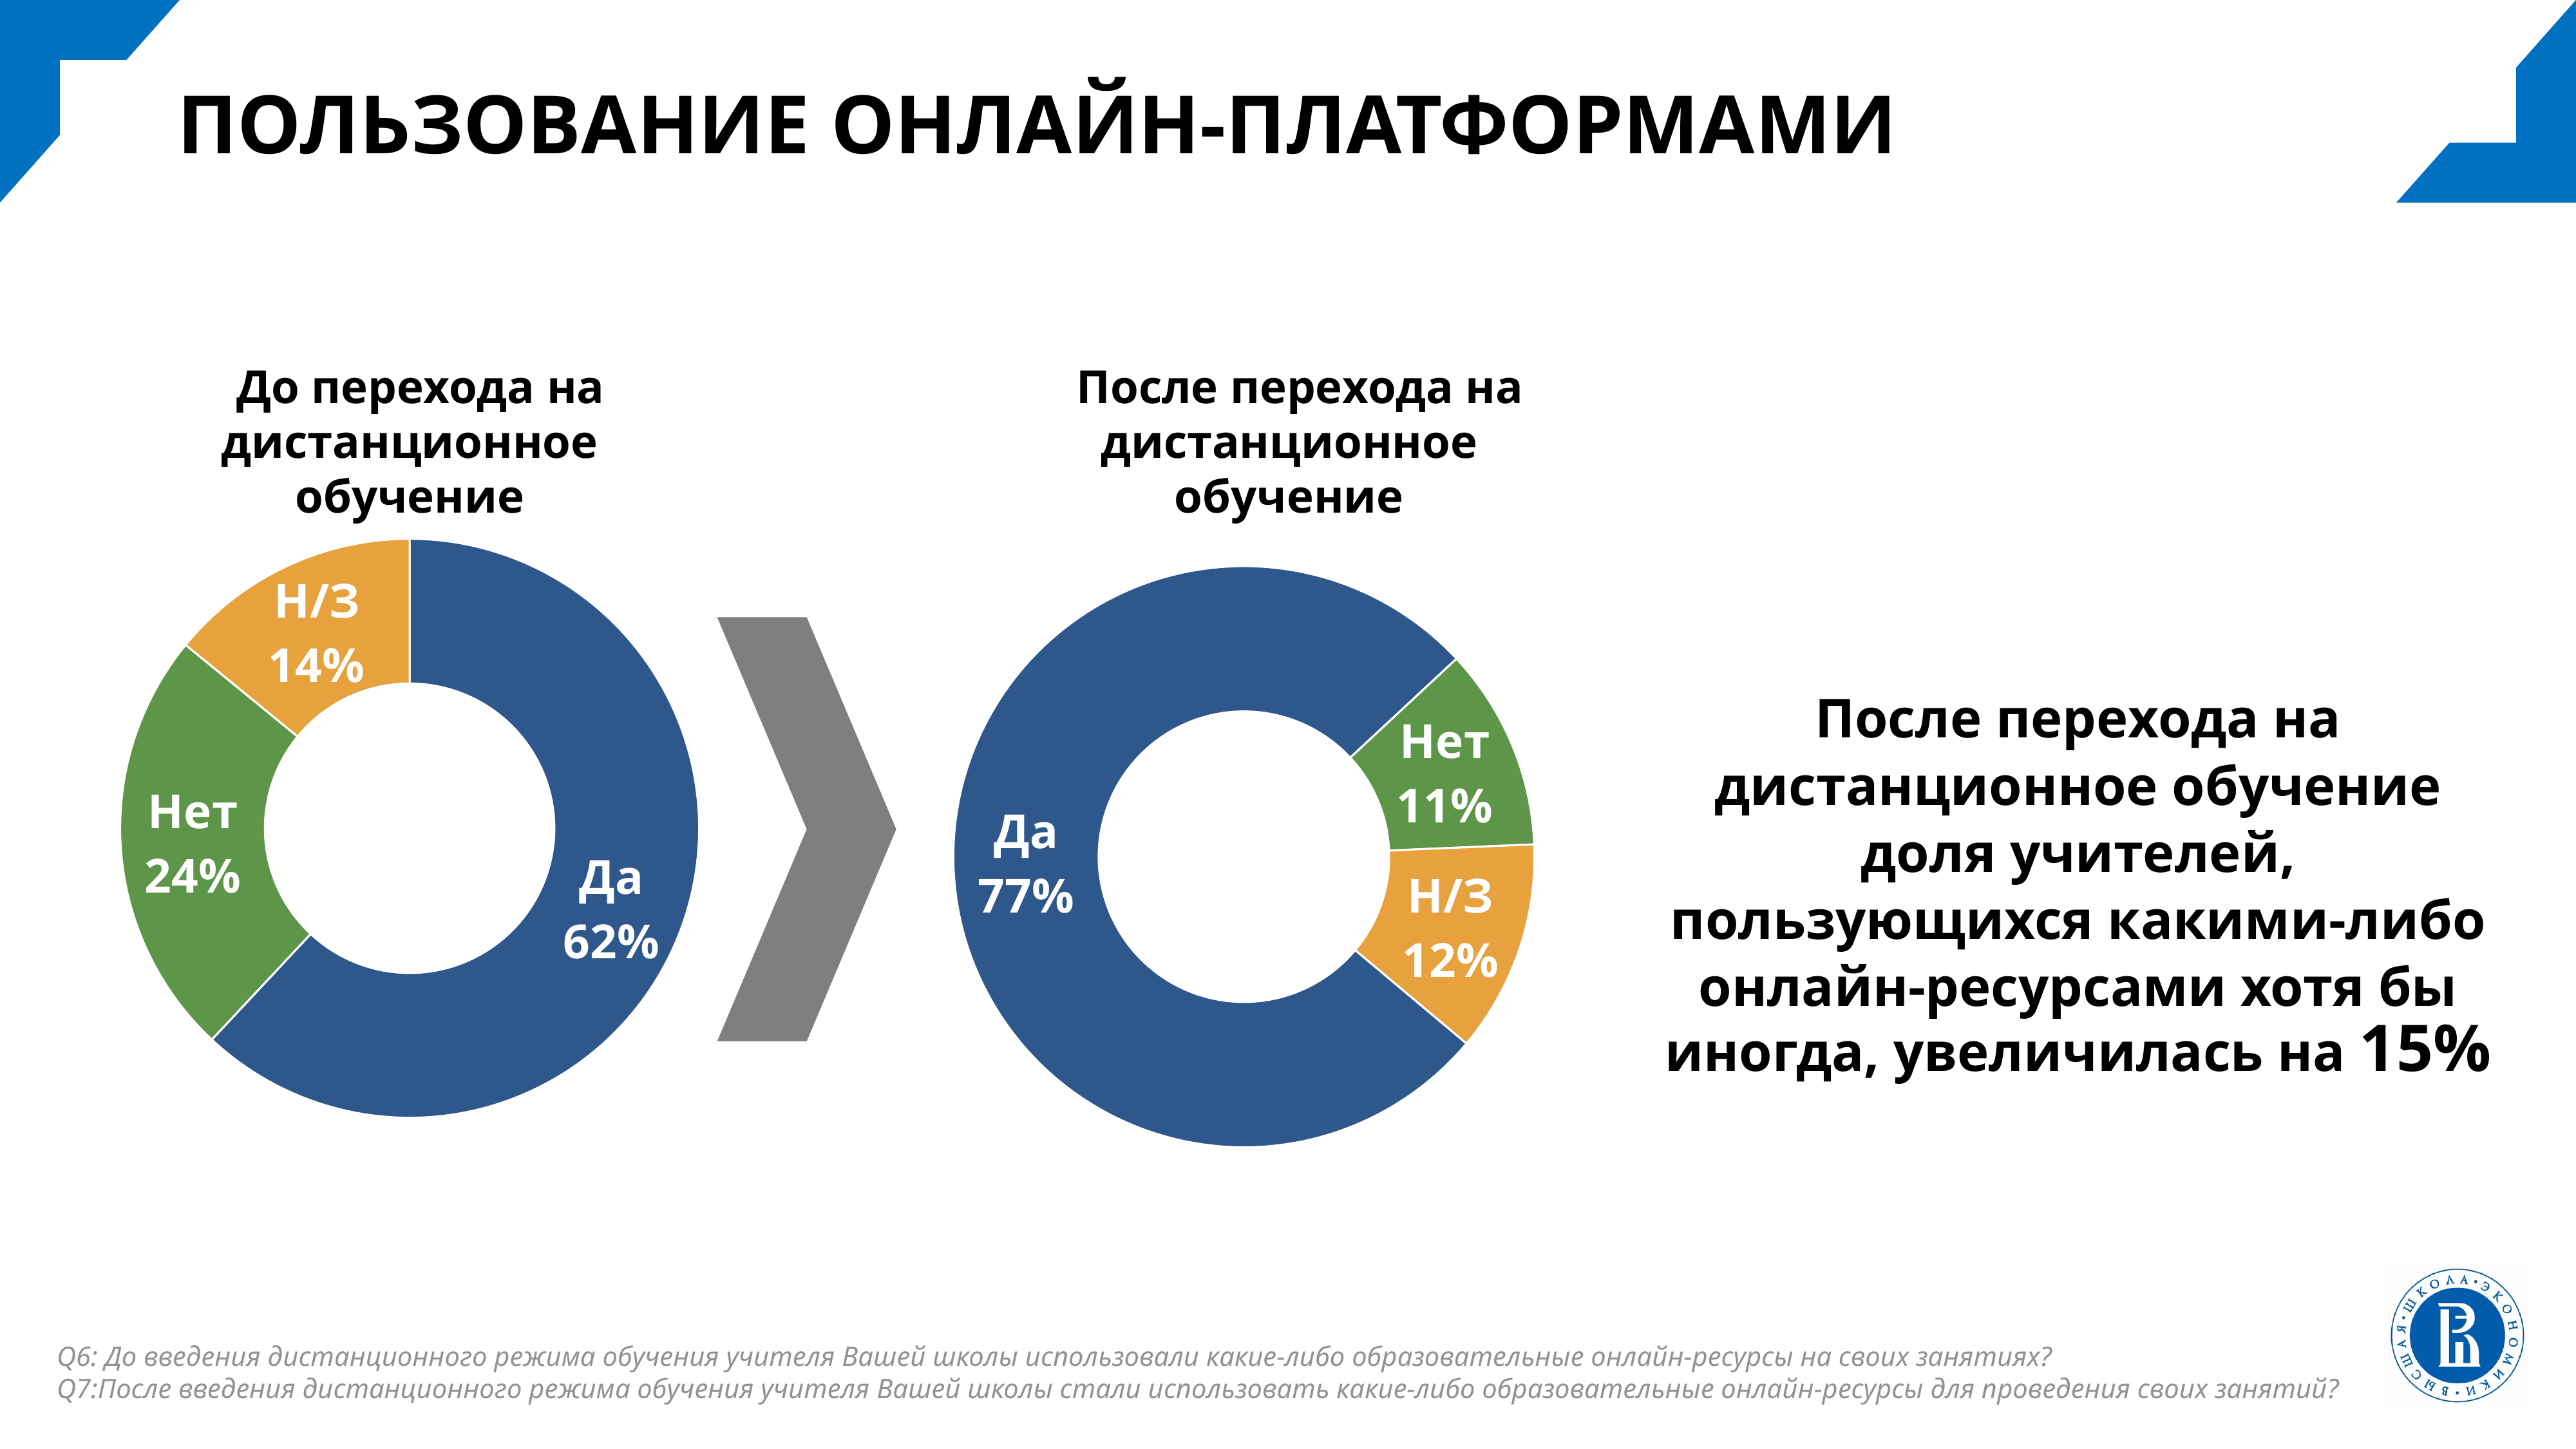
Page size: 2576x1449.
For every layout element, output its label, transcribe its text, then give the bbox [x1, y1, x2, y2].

chart [949, 563, 1539, 1152]
list После перехода на дистанционное обучение доля учителей, пользующихся какими-либо онлайн-ресурсами хотя бы иногда, увеличилась на 15% [1651, 391, 2506, 1374]
picture [2312, 1265, 2549, 1410]
text_box После перехода на дистанционное обучение [976, 352, 1602, 527]
chart [115, 535, 705, 1300]
text_box [717, 617, 896, 1041]
title ПОЛЬЗОВАНИЕ ОНЛАЙН-ПЛАТФОРМАМИ [171, 0, 2392, 243]
text_box До перехода на дистанционное обучение [104, 352, 715, 527]
text_box Q6: До введения дистанционного режима обучения учителя Вашей школы использовали какие-либо образовательные онлайн-ресурсы на своих занятиях? Q7:После введения дистанционного режима обучения учителя Вашей школы стали использовать какие-либо образовательные онлайн-ресурсы для проведения своих занятий? [51, 1334, 2353, 1409]
